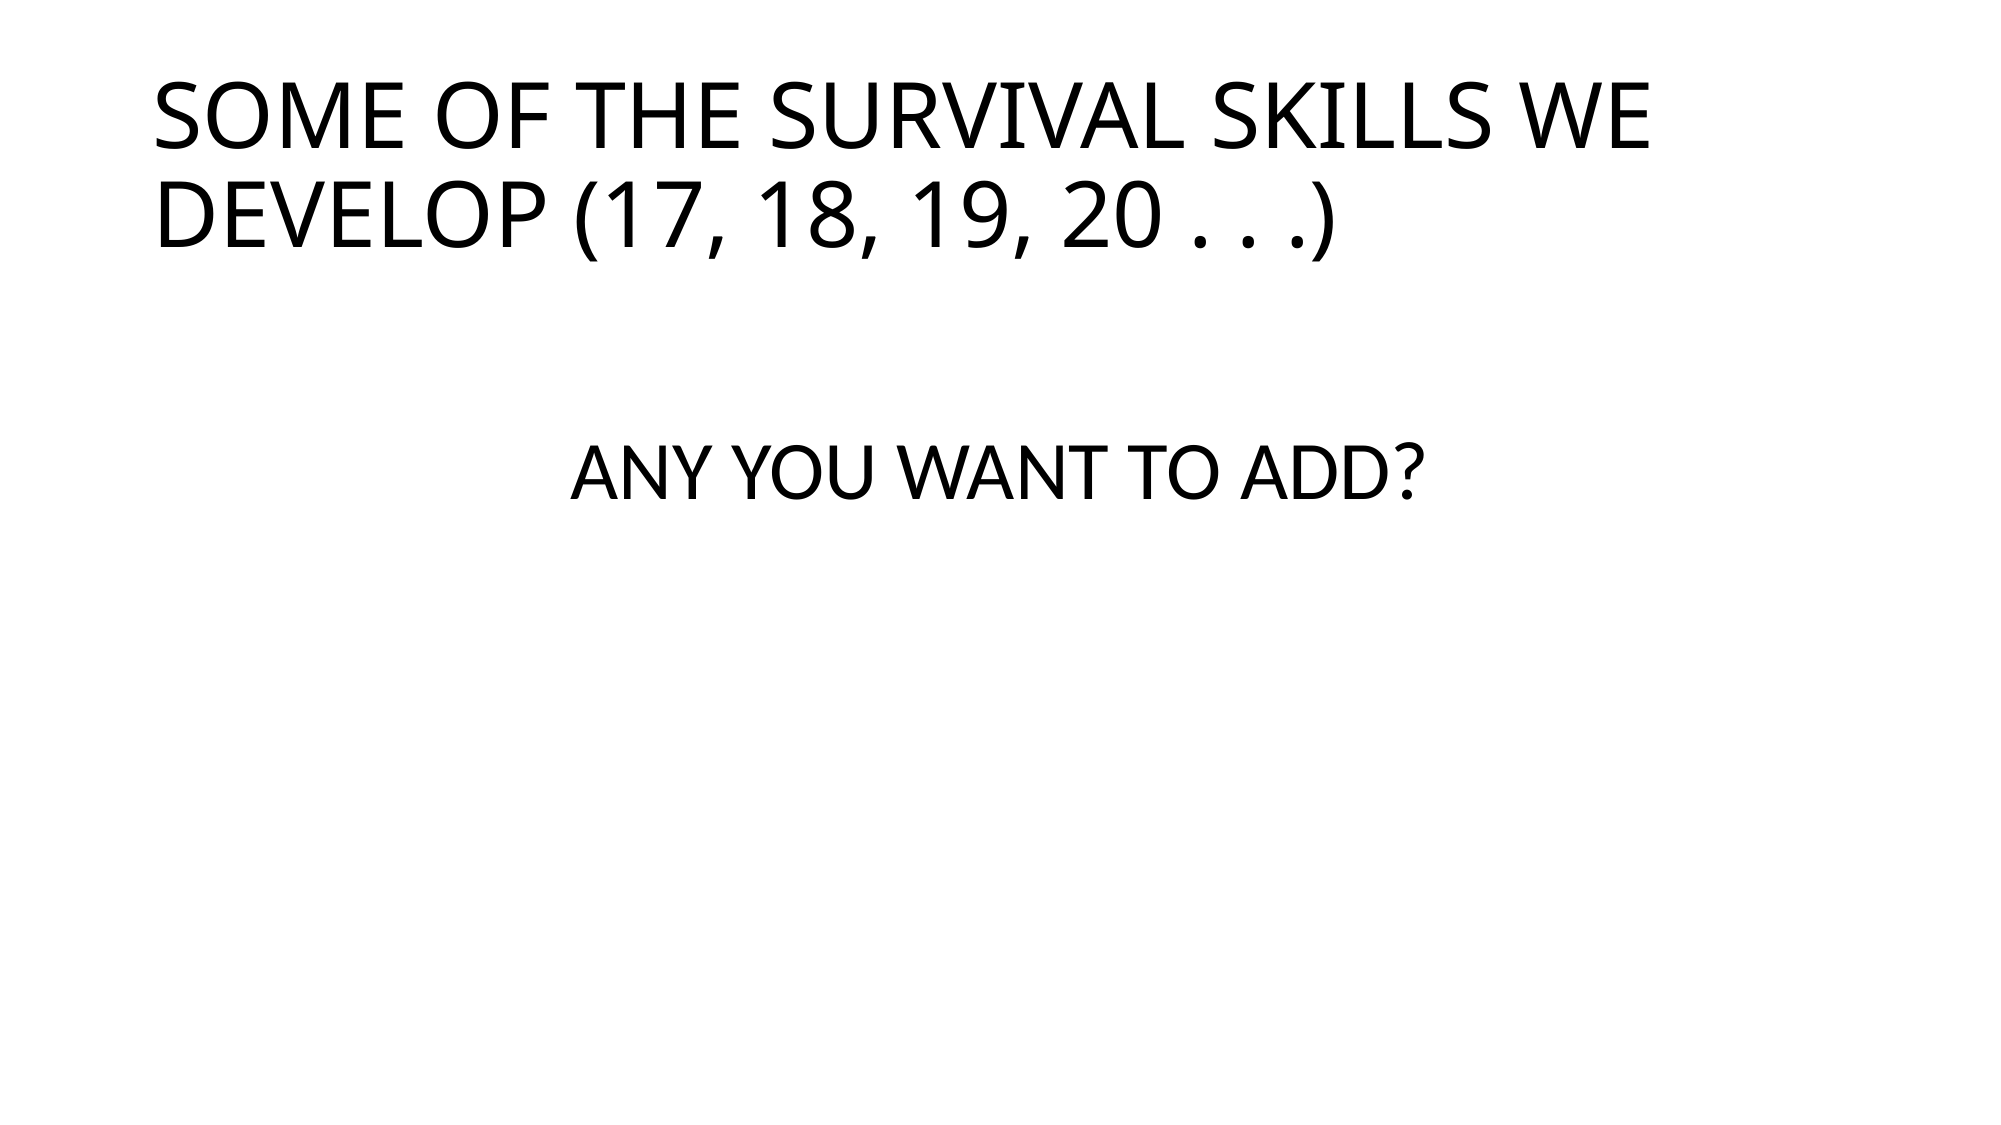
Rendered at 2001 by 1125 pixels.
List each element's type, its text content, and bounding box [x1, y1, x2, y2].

title SOME OF THE SURVIVAL SKILLS WE DEVELOP (17, 18, 19, 20 . . .) [137, 59, 1863, 278]
list ANY YOU WANT TO ADD? [137, 299, 1863, 1014]
